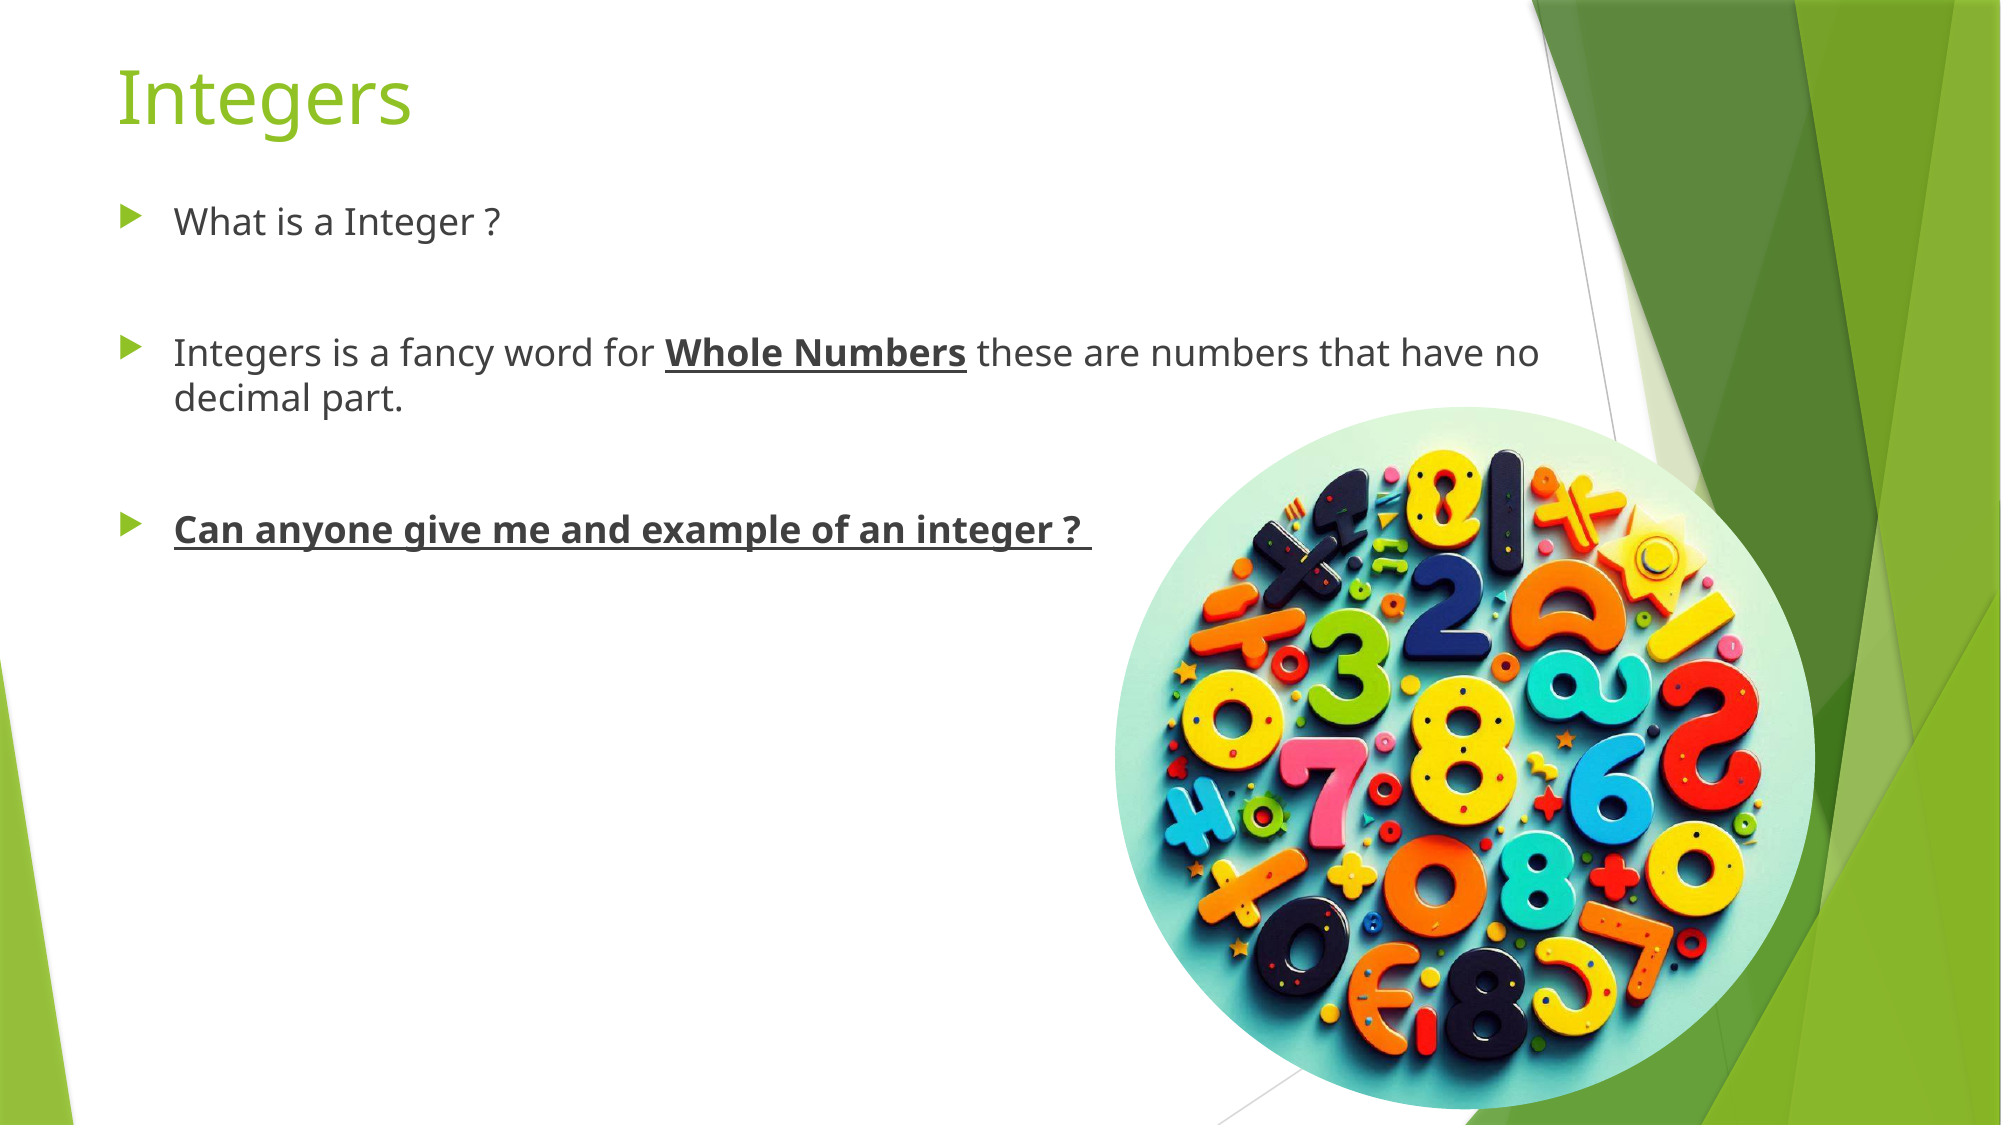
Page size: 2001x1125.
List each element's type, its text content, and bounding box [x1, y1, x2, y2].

list What is a Integer ? Integers is a fancy word for Whole Numbers these are numbers that have no decimal part. Can anyone give me and example of an integer ? [102, 190, 1620, 1125]
picture [1114, 406, 1816, 1110]
title Integers [102, 41, 1513, 190]
